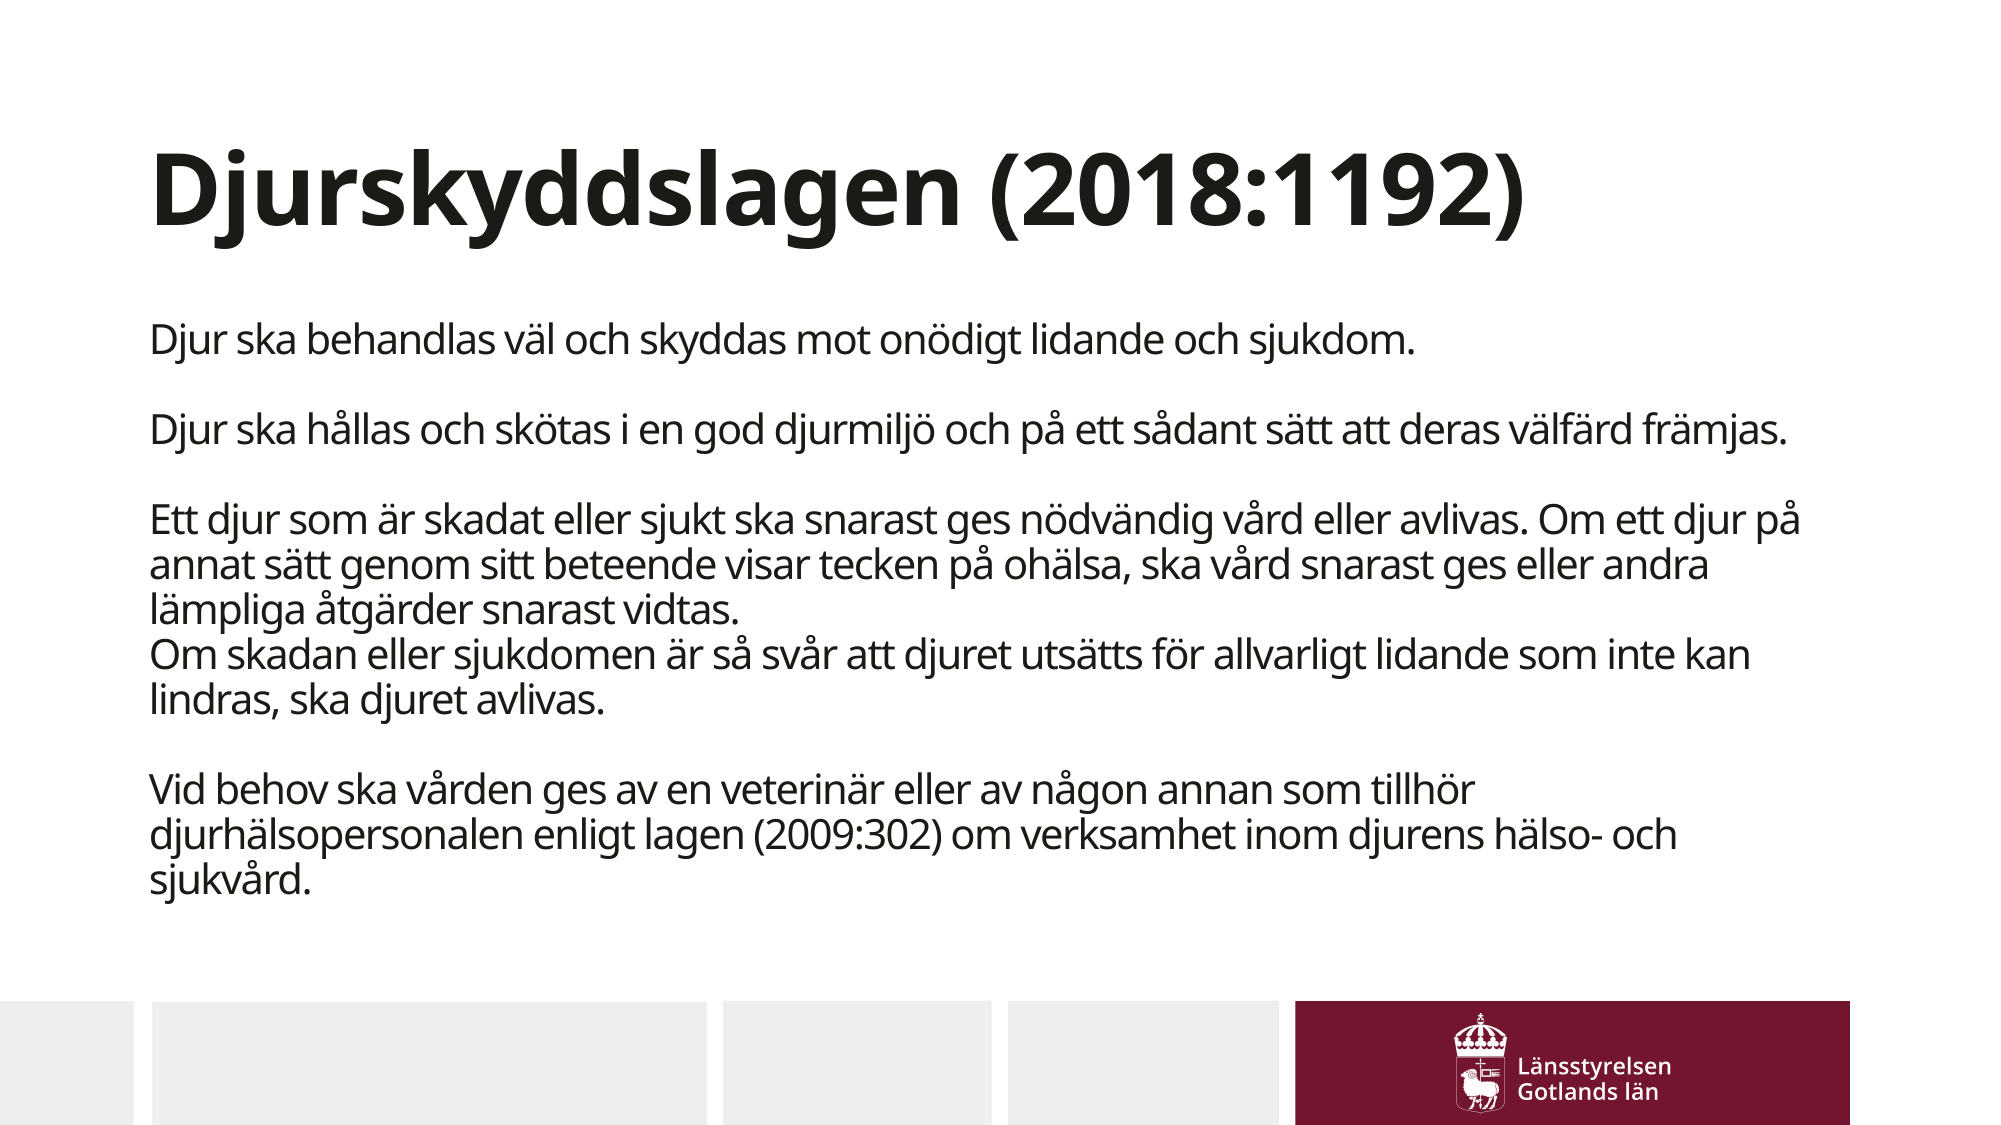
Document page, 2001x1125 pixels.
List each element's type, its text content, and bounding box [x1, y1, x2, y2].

title Djurskyddslagen (2018:1192) Djur ska behandlas väl och skyddas mot onödigt lidande och sjukdom. Djur ska hållas och skötas i en god djurmiljö och på ett sådant sätt att deras välfärd främjas. Ett djur som är skadat eller sjukt ska snarast ges nödvändig vård eller avlivas. Om ett djur på annat sätt genom sitt beteende visar tecken på ohälsa, ska vård snarast ges eller andra lämpliga åtgärder snarast vidtas. Om skadan eller sjukdomen är så svår att djuret utsätts för allvarligt lidande som inte kan lindras, ska djuret avlivas. Vid behov ska vården ges av en veterinär eller av någon annan som tillhör djurhälsopersonalen enligt lagen (2009:302) om verksamhet inom djurens hälso- och sjukvård. [133, 131, 1849, 297]
picture [1454, 1013, 1672, 1114]
